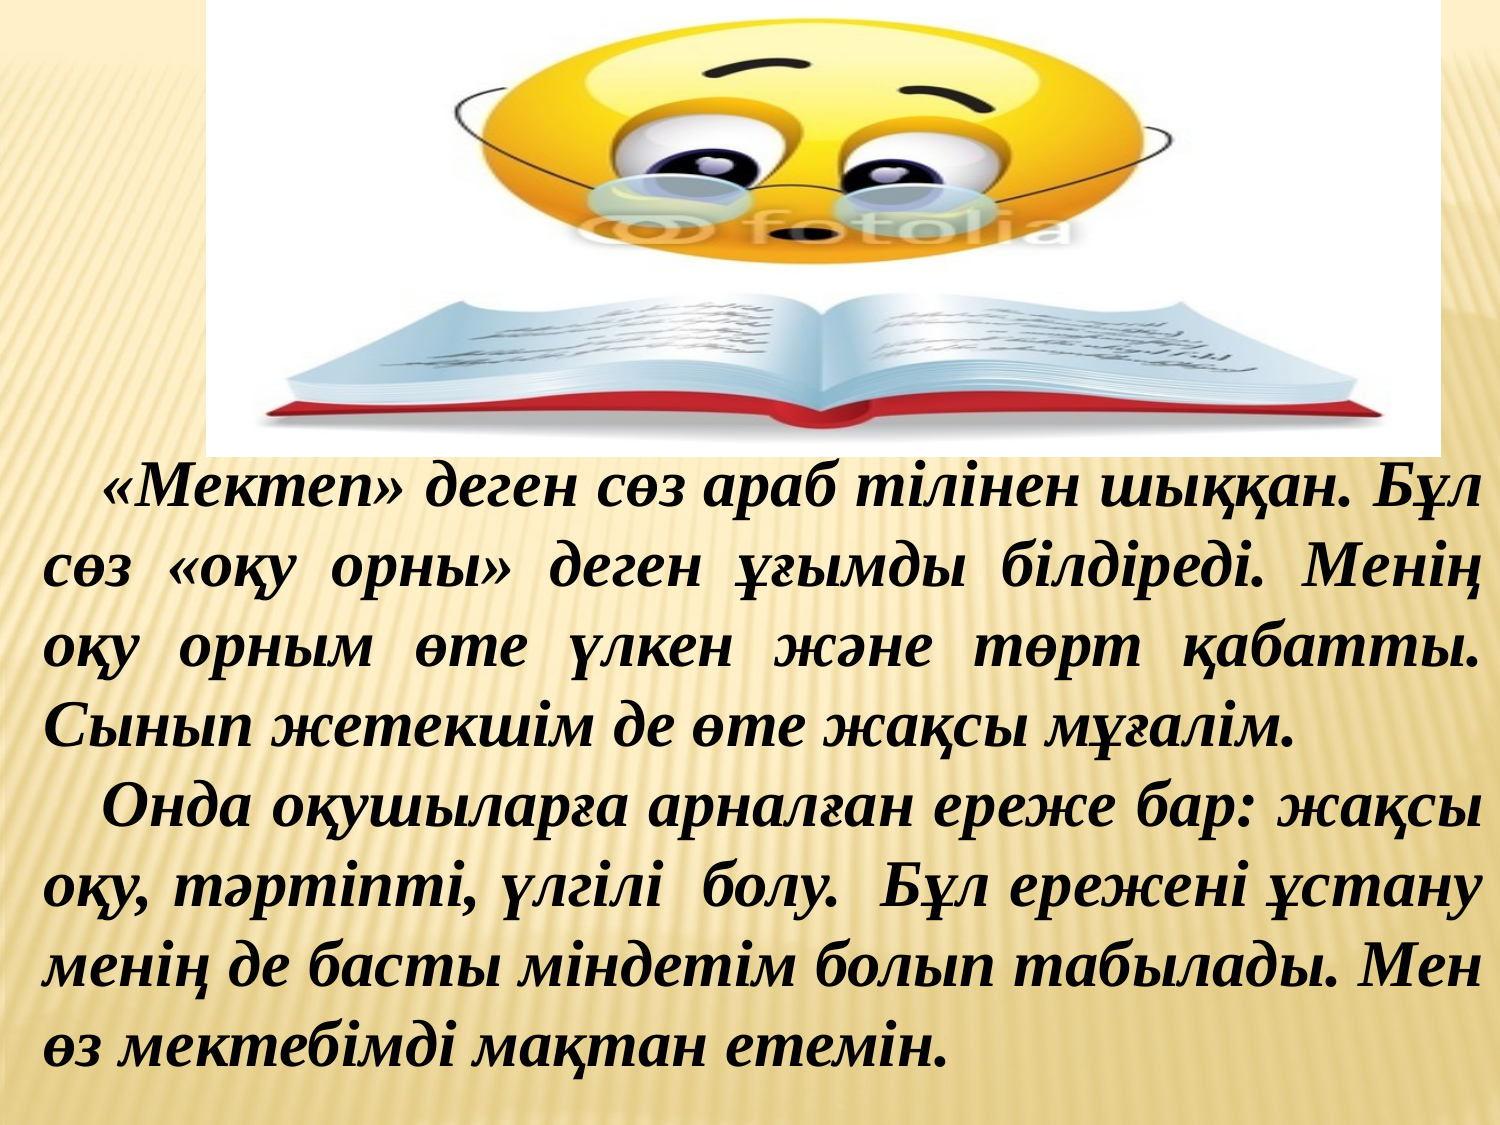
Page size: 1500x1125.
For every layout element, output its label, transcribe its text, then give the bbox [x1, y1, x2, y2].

text_box «Мектеп» деген сөз араб тілінен шыққан. Бұл сөз «оқу орны» деген ұғымды білдіреді. Менің оқу орным өте үлкен және төрт қабатты. Сынып жетекшім де өте жақсы мұғалім. Онда оқушыларға арналған ереже бар: жақсы оқу, тәртіпті, үлгілі болу. Бұл ережені ұстану менің де басты міндетім болып табылады. Мен өз мектебімді мақтан етемін. [0, 432, 1500, 1087]
picture [206, 0, 1442, 457]
